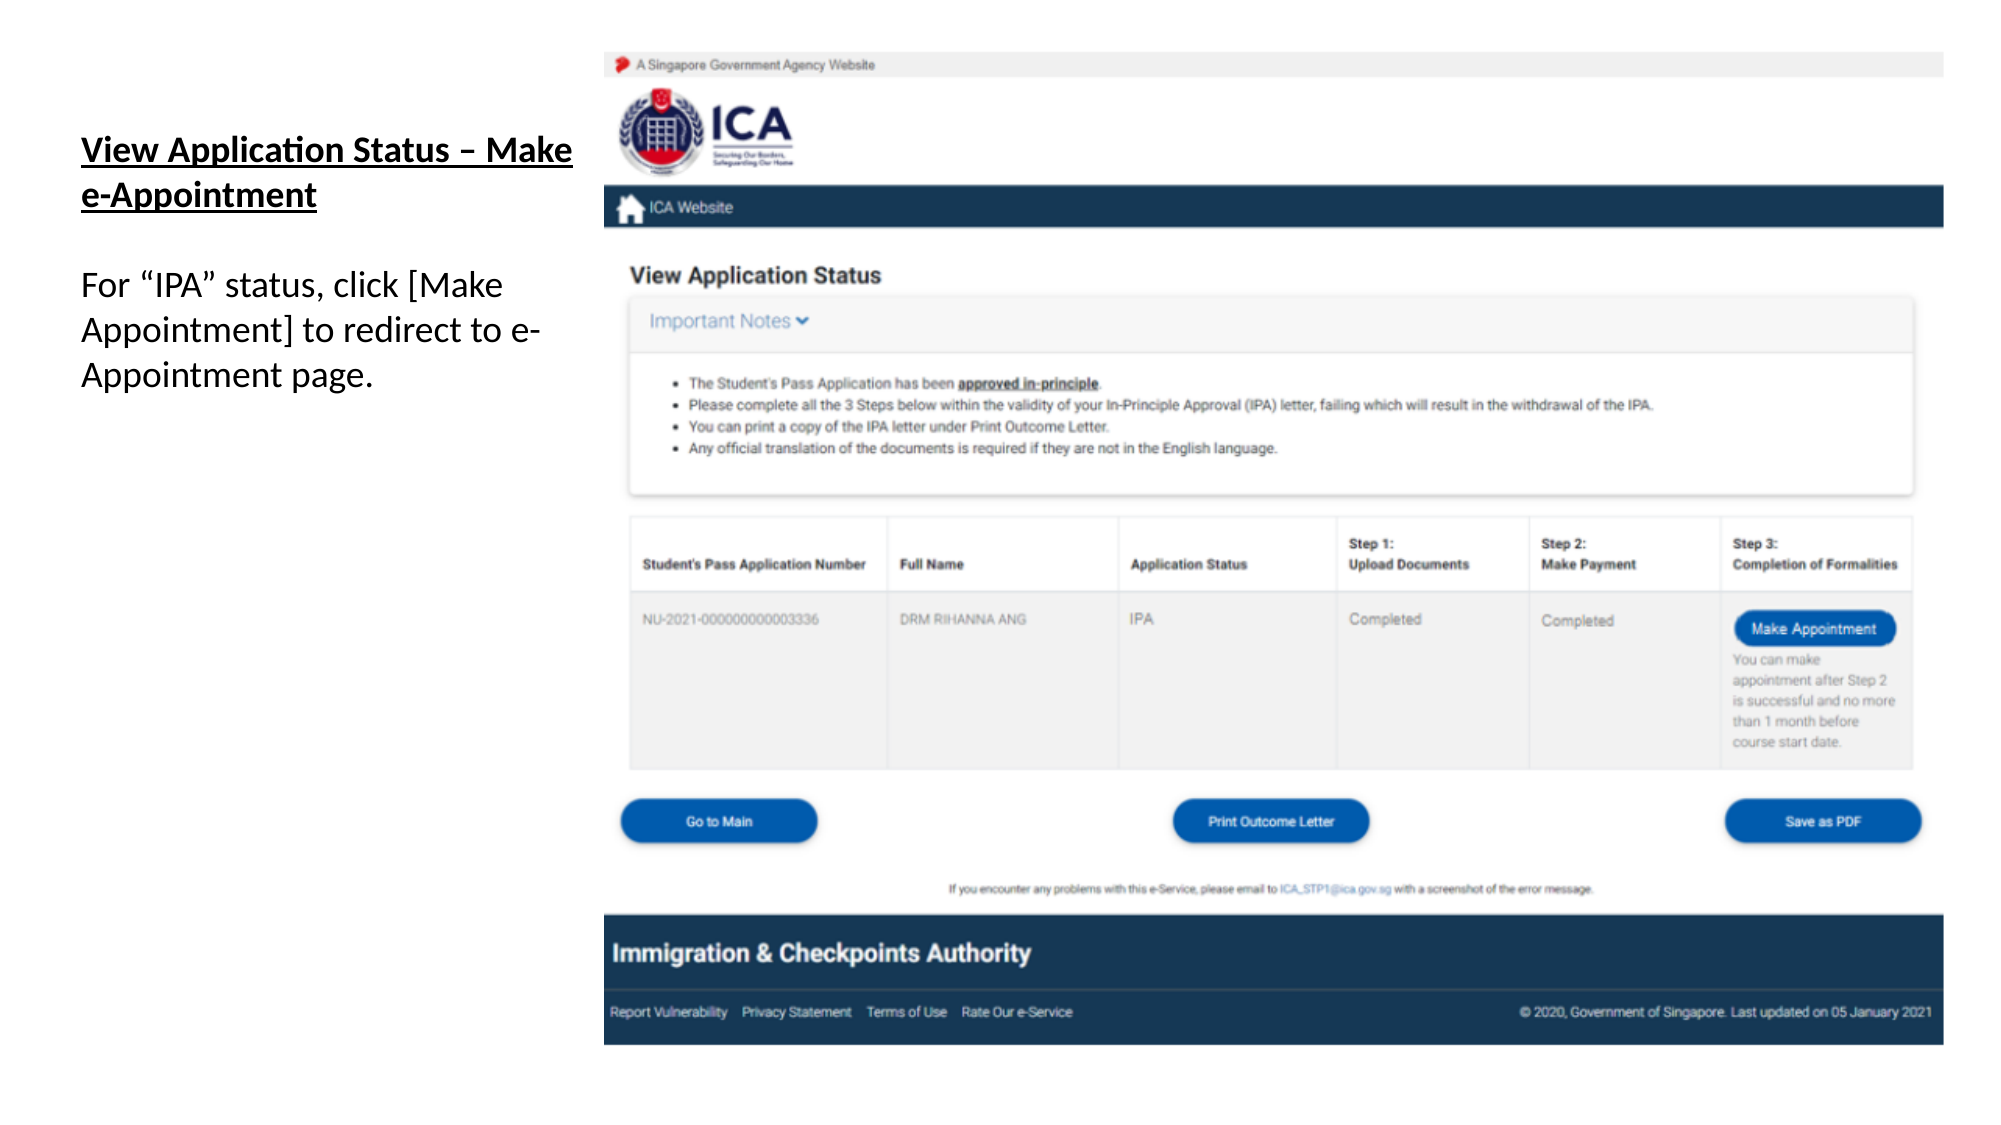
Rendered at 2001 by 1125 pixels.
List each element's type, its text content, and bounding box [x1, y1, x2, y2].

text_box View Application Status – Make e-Appointment For “IPA” status, click [Make Appointment] to redirect to e-Appointment page. [66, 117, 604, 403]
picture [604, 46, 1947, 1053]
